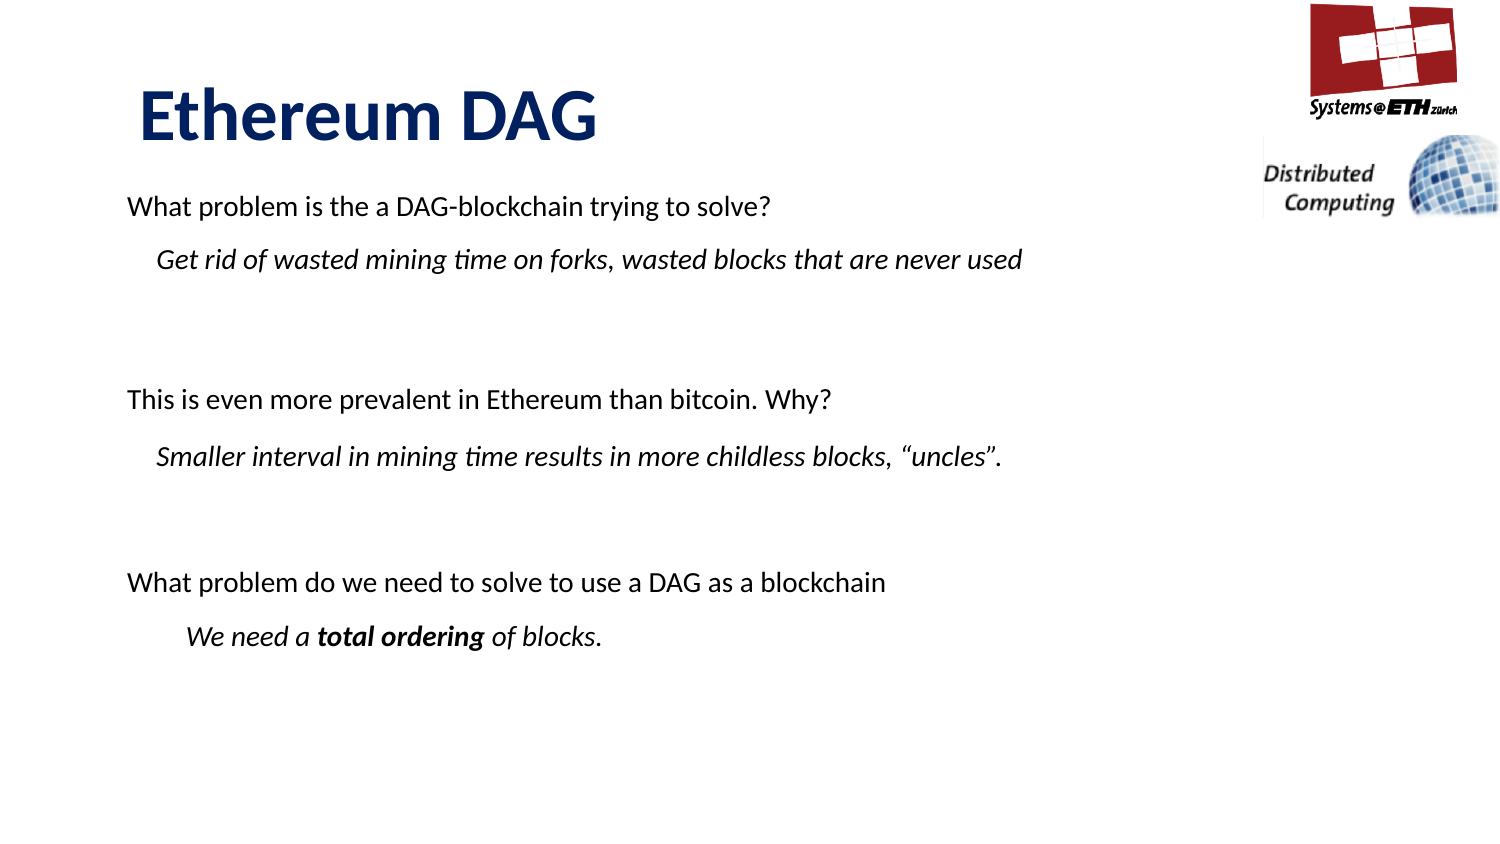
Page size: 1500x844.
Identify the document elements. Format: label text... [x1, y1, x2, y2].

text_box Get rid of wasted mining time on forks, wasted blocks that are never used [141, 224, 1058, 290]
picture [1260, 0, 1500, 226]
text_box This is even more prevalent in Ethereum than bitcoin. Why? [112, 365, 885, 431]
text_box What problem is the a DAG-blockchain trying to solve? [112, 172, 885, 238]
text_box Smaller interval in mining time results in more childless blocks, “uncles”. [141, 421, 1058, 487]
text_box We need a total ordering of blocks. [170, 602, 1087, 668]
text_box What problem do we need to solve to use a DAG as a blockchain [112, 547, 1087, 613]
text_box Ethereum DAG [128, 69, 1260, 233]
